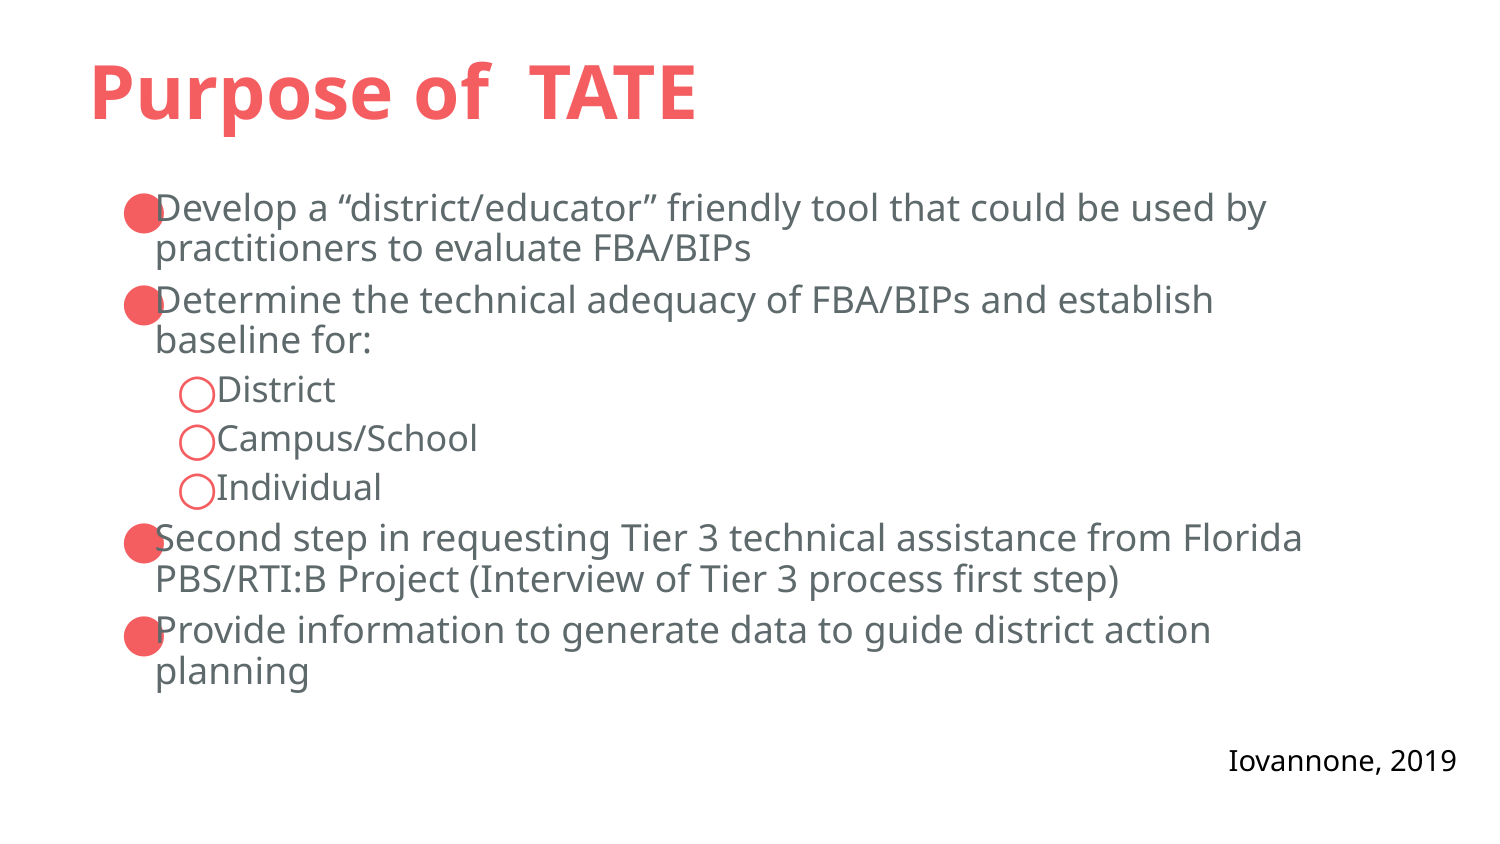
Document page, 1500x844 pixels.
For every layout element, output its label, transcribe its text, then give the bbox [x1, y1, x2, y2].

list Develop a “district/educator” friendly tool that could be used by practitioners to evaluate FBA/BIPs Determine the technical adequacy of FBA/BIPs and establish baseline for: District Campus/School Individual Second step in requesting Tier 3 technical assistance from Florida PBS/RTI:B Project (Interview of Tier 3 process first step) Provide information to generate data to guide district action planning [104, 183, 1337, 699]
title Purpose of TATE [77, 33, 1048, 156]
text_box Iovannone, 2019 [1087, 727, 1473, 793]
